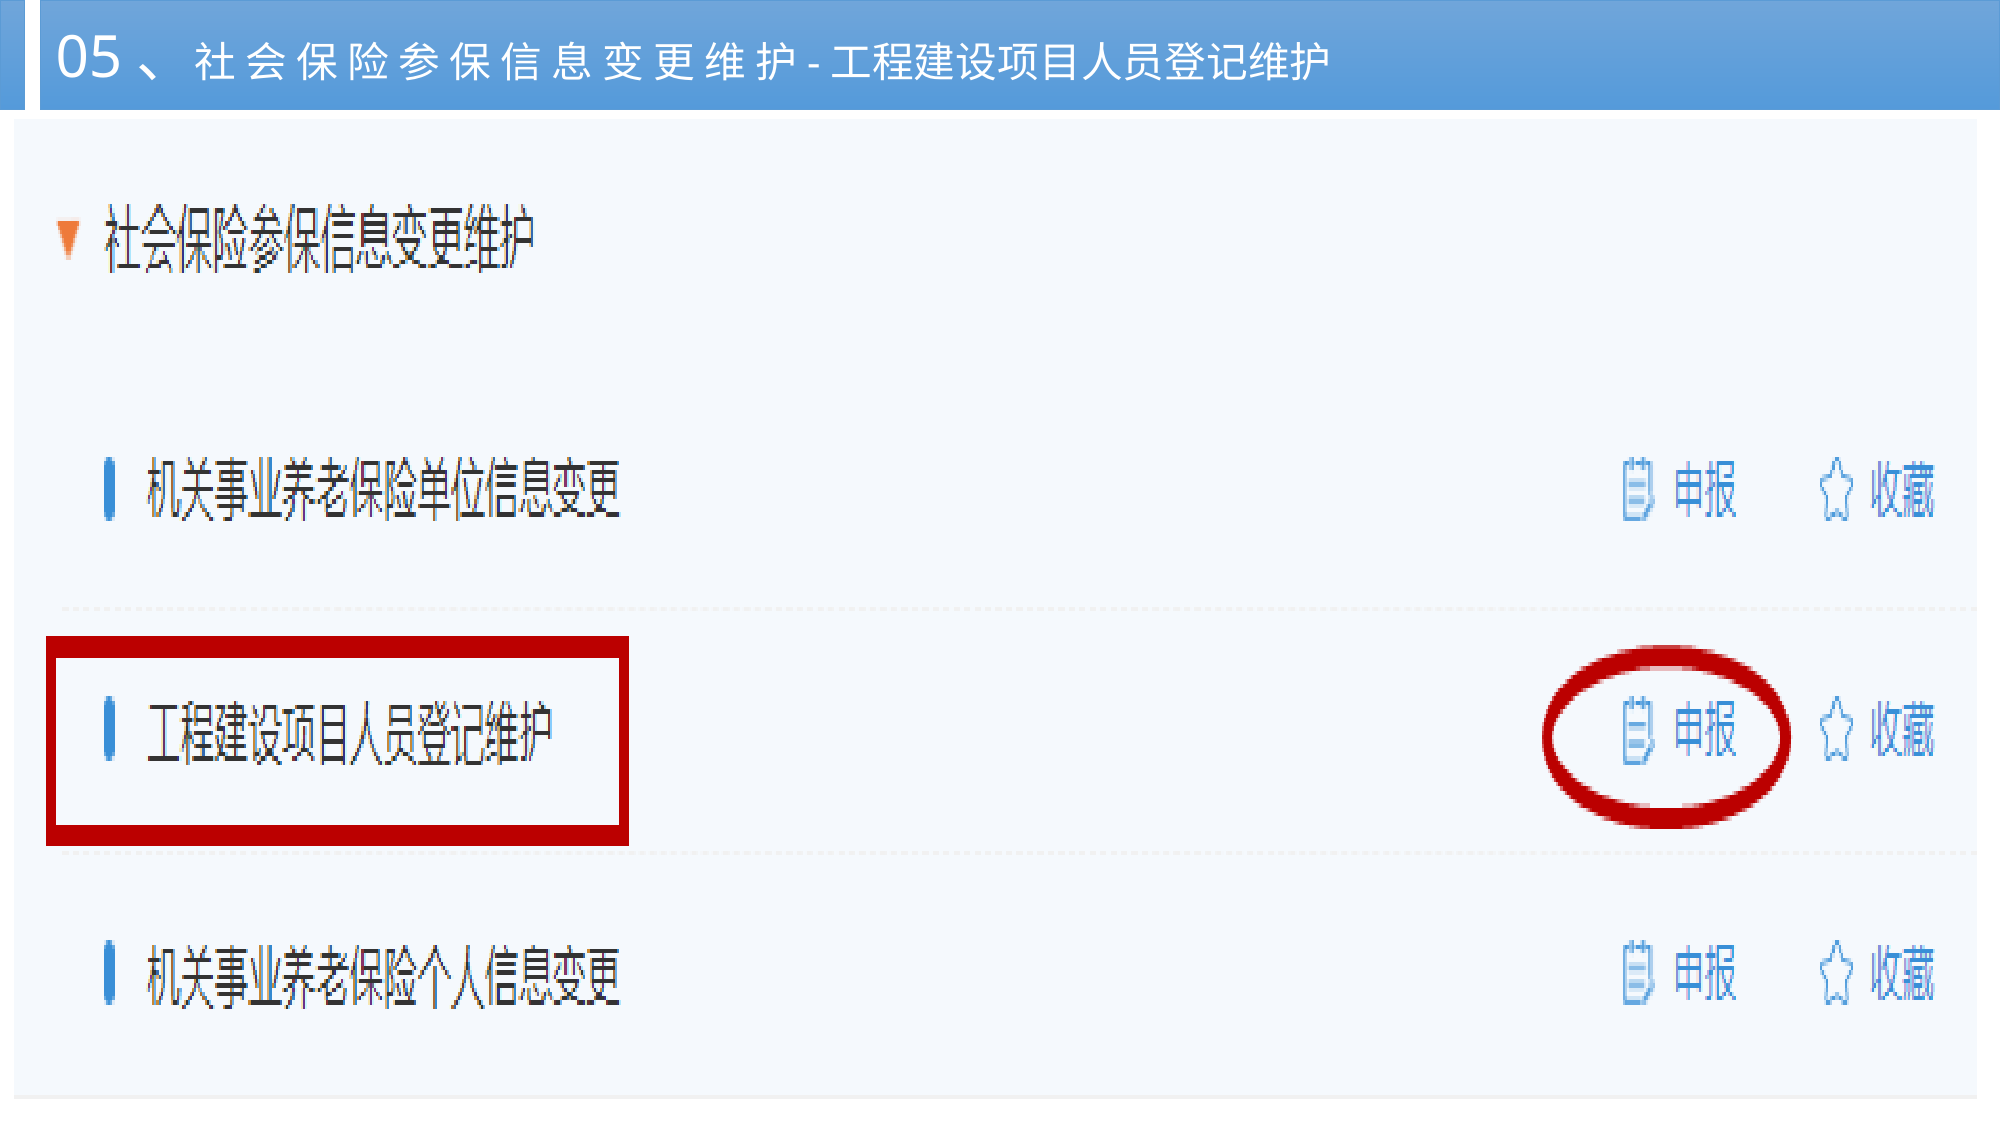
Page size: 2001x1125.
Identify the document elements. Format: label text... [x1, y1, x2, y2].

text_box 05、社 会 保 险 参 保 信 息 变 更 维 护-工程建设项目人员登记维护 [40, 11, 1474, 119]
picture [0, 119, 2000, 1125]
